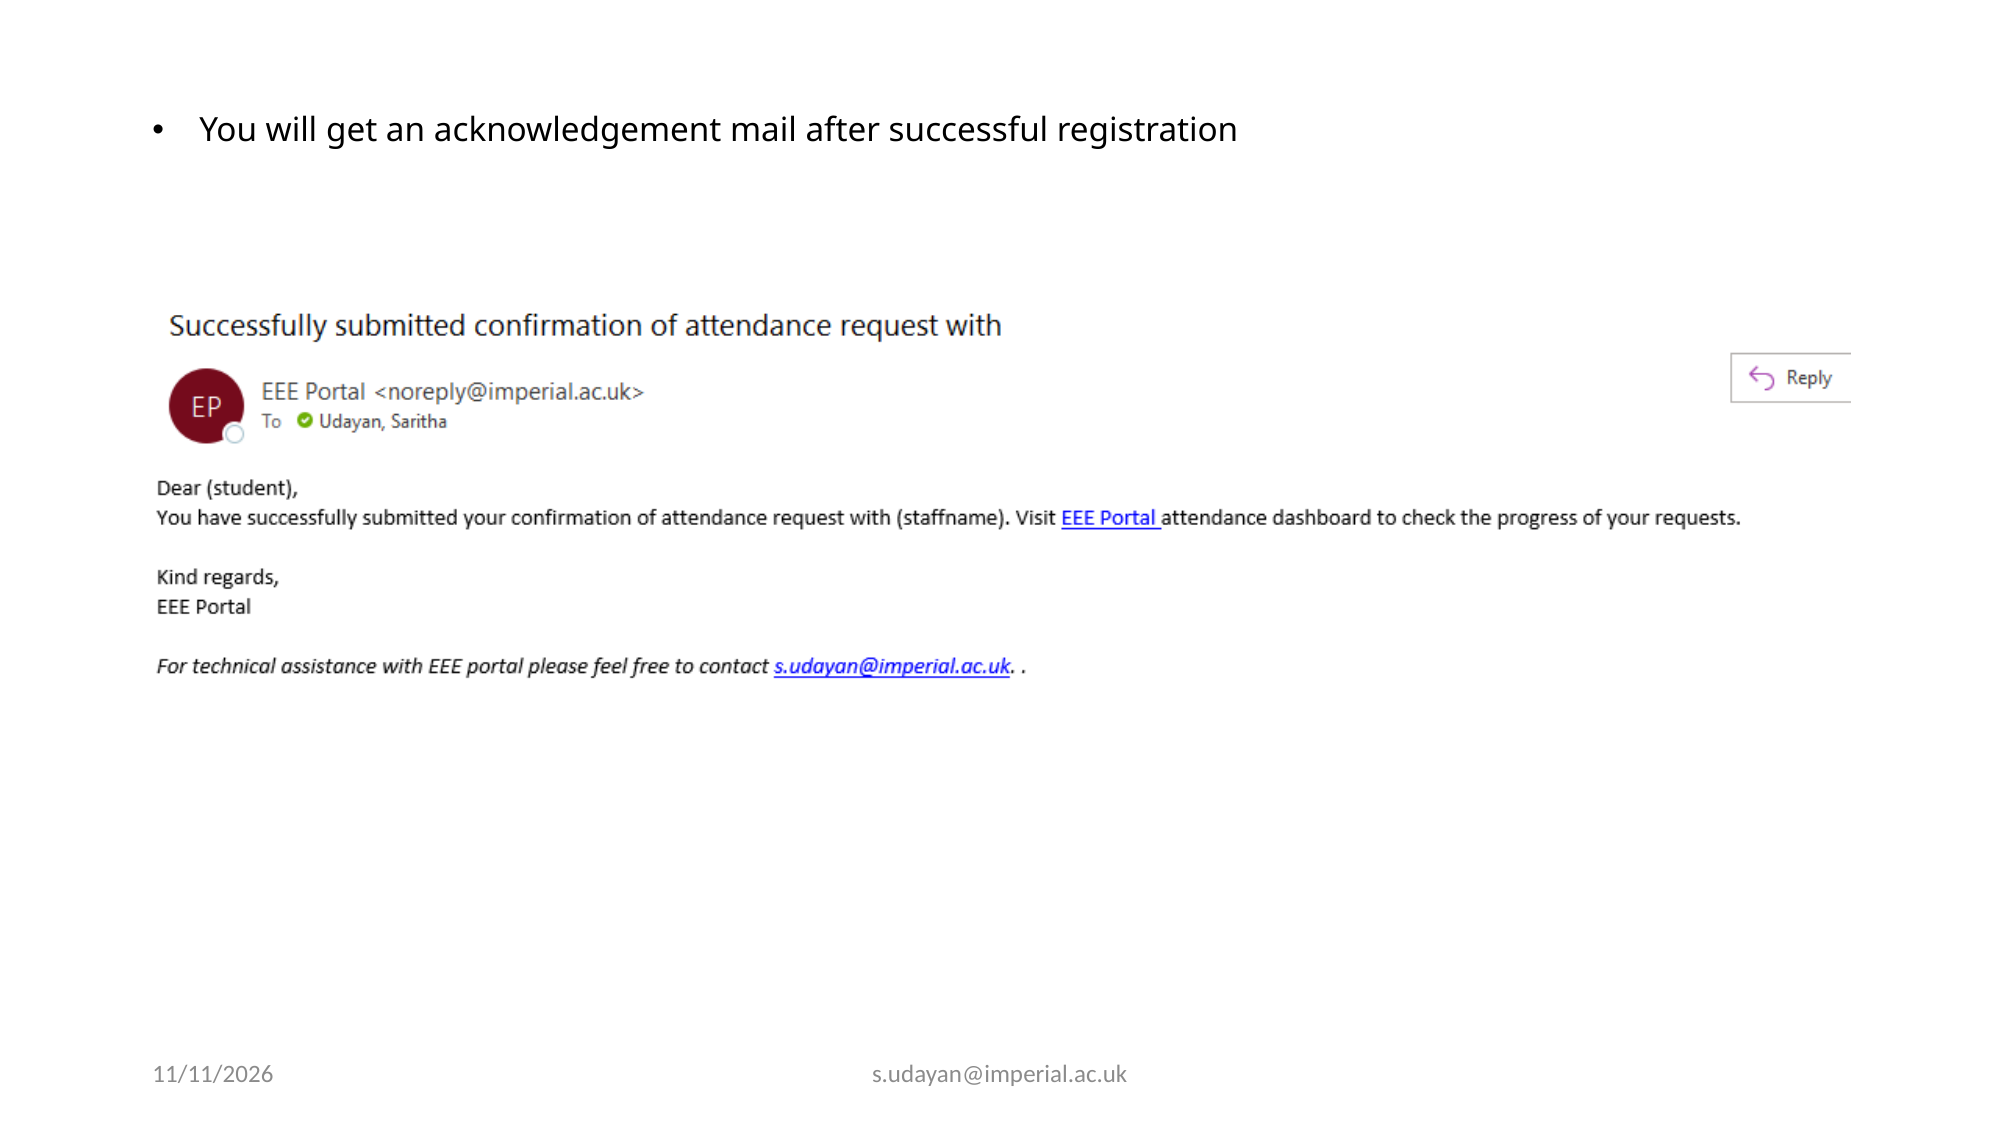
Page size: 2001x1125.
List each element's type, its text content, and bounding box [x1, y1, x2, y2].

picture [149, 288, 1851, 836]
title You will get an acknowledgement mail after successful registration [137, 59, 1863, 278]
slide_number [137, 1042, 588, 1103]
footer s.udayan@imperial.ac.uk [662, 1042, 1338, 1103]
